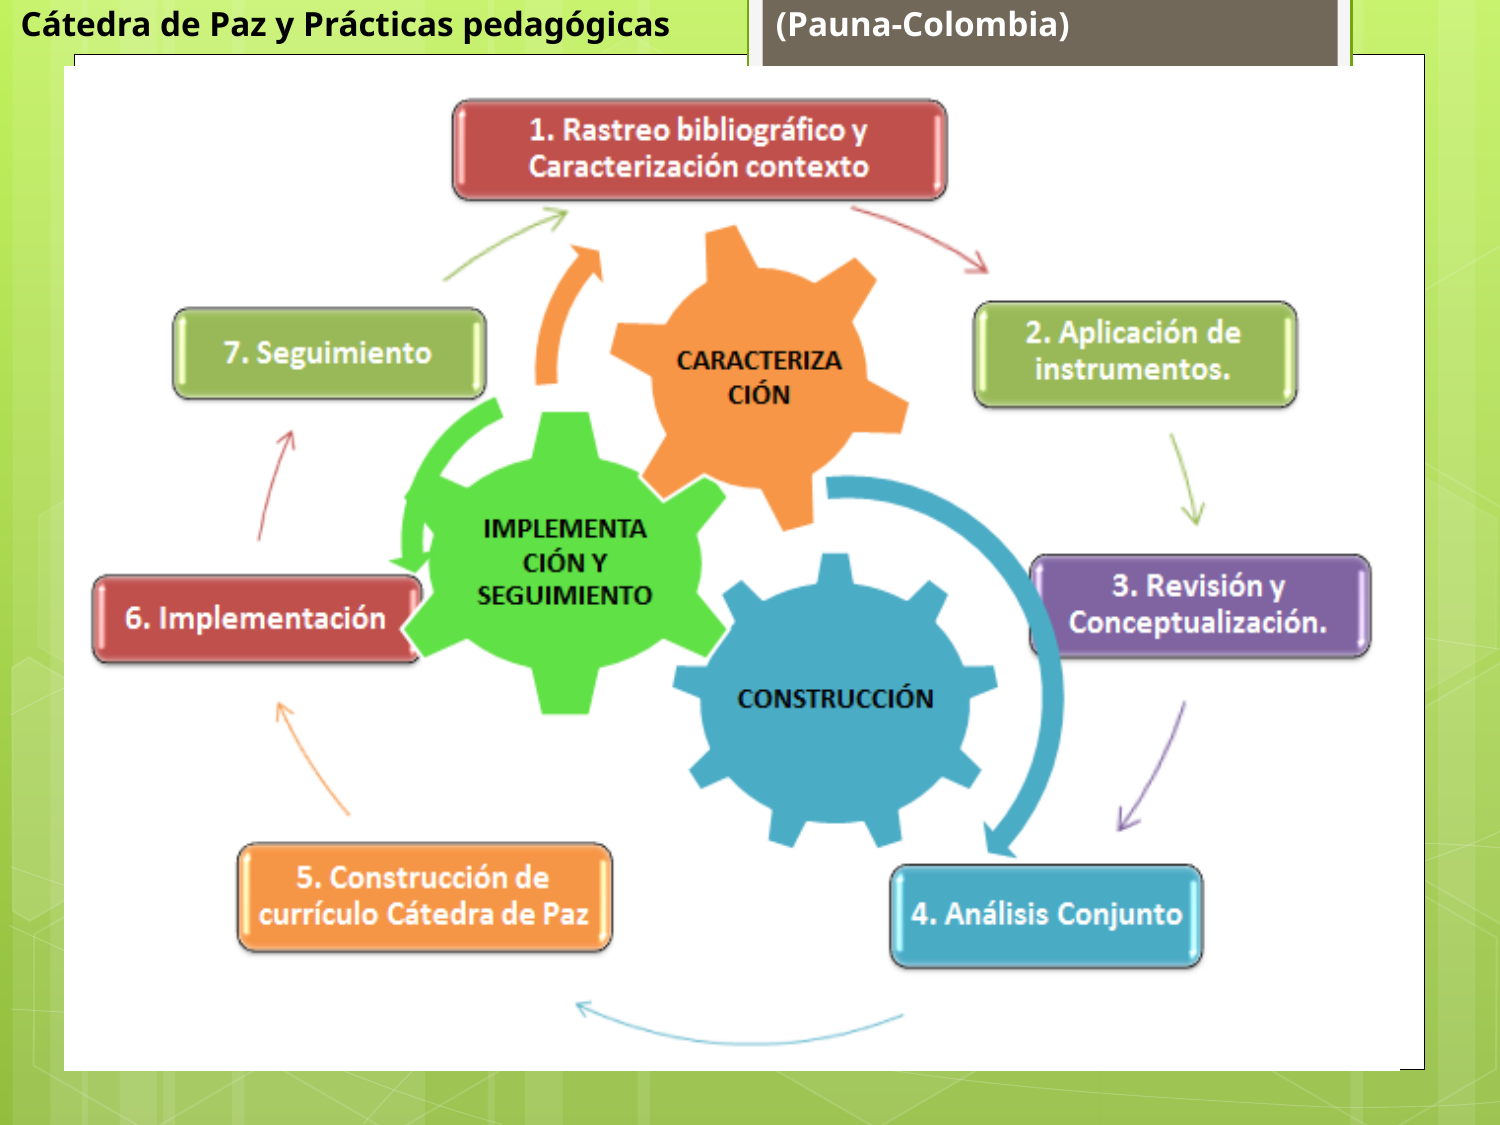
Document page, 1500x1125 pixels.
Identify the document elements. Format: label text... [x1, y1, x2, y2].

picture [64, 66, 1400, 1071]
text_box Cátedra de Paz y Prácticas pedagógicas (Pauna-Colombia) [5, 0, 1164, 114]
